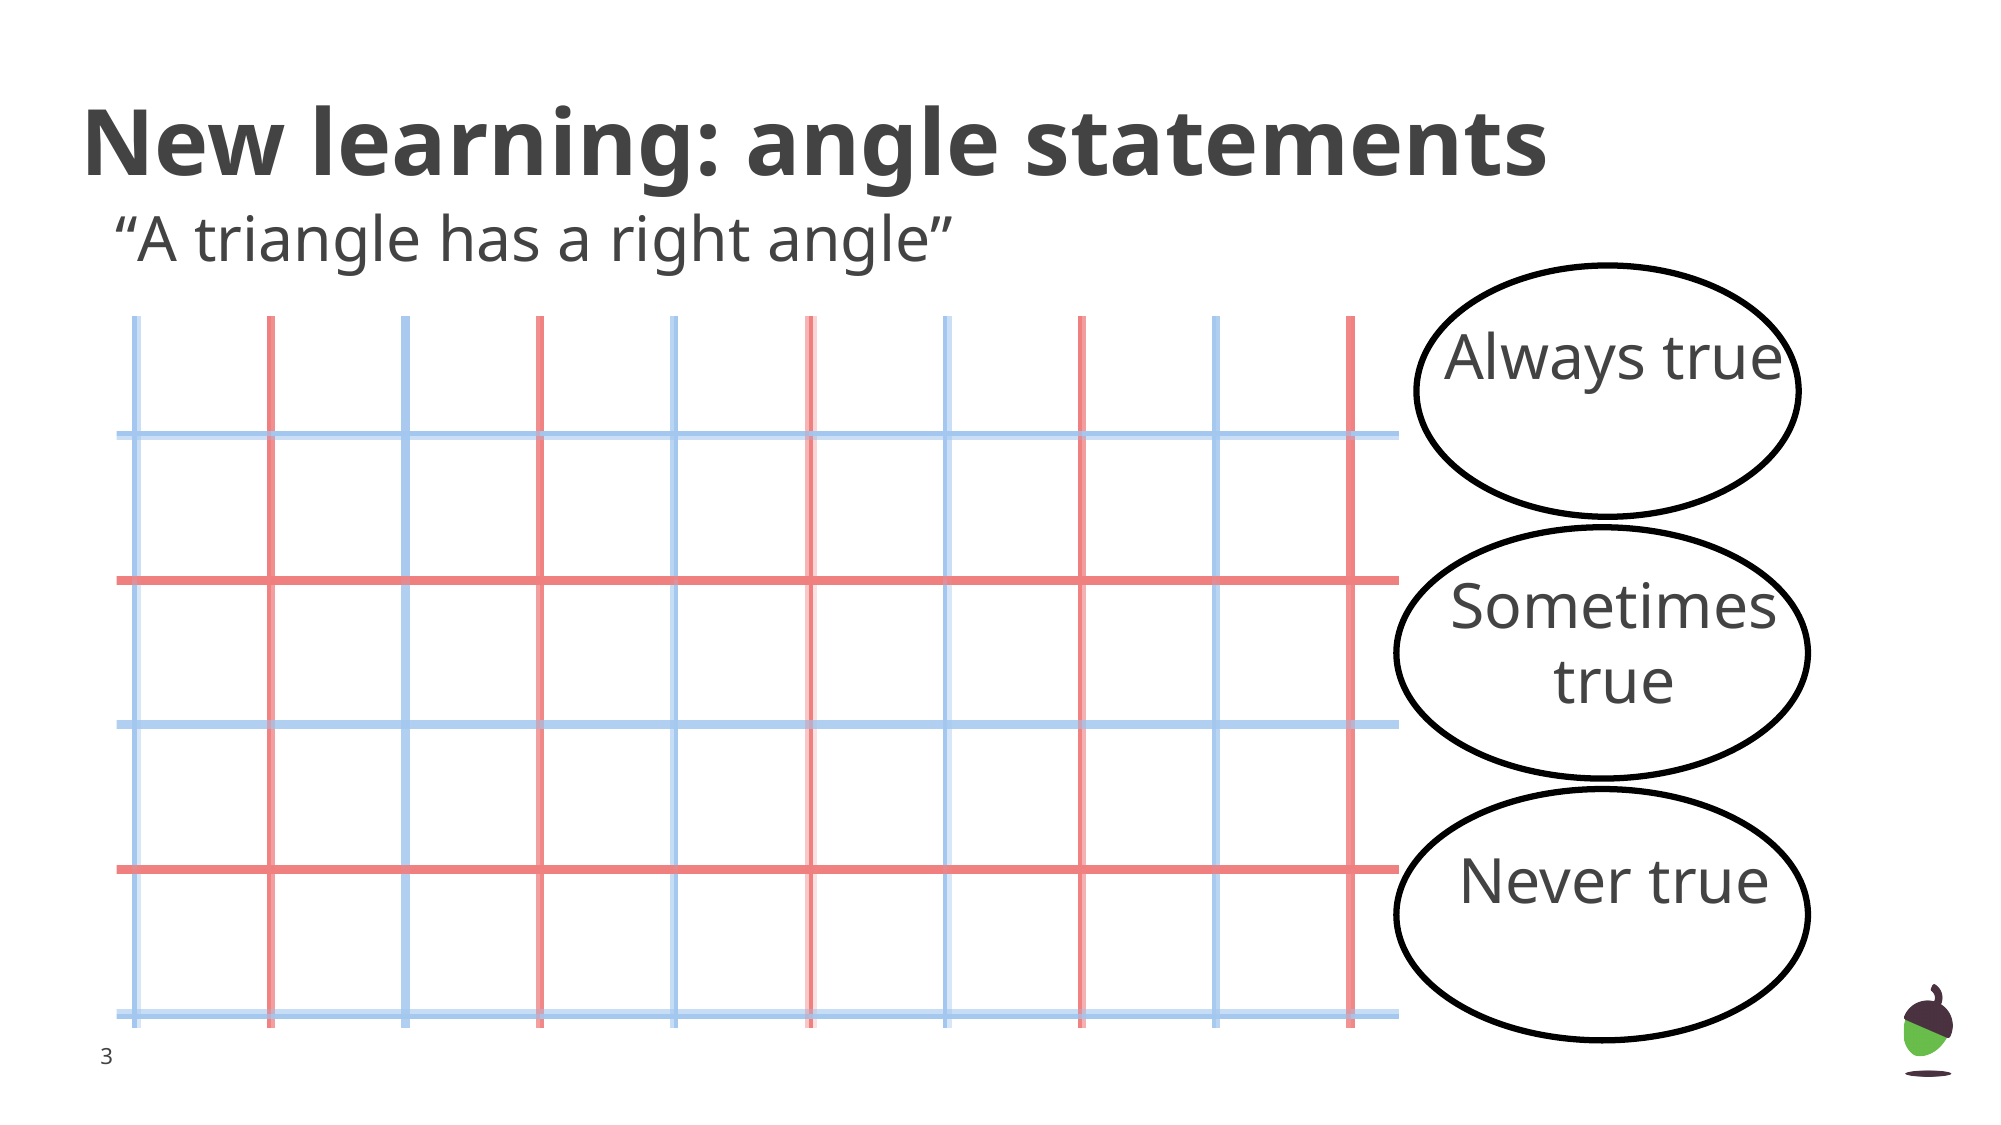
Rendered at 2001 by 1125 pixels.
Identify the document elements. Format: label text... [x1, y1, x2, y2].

picture [116, 316, 1400, 1028]
text_box Always true Sometimes true Never true [1392, 301, 1838, 1049]
slide_number ‹#› [100, 1042, 258, 1082]
text_box “A triangle has a right angle” [100, 188, 1764, 347]
text_box New learning: angle statements [65, 43, 2000, 188]
picture [1903, 984, 1953, 1077]
text_box [1474, 265, 1741, 301]
